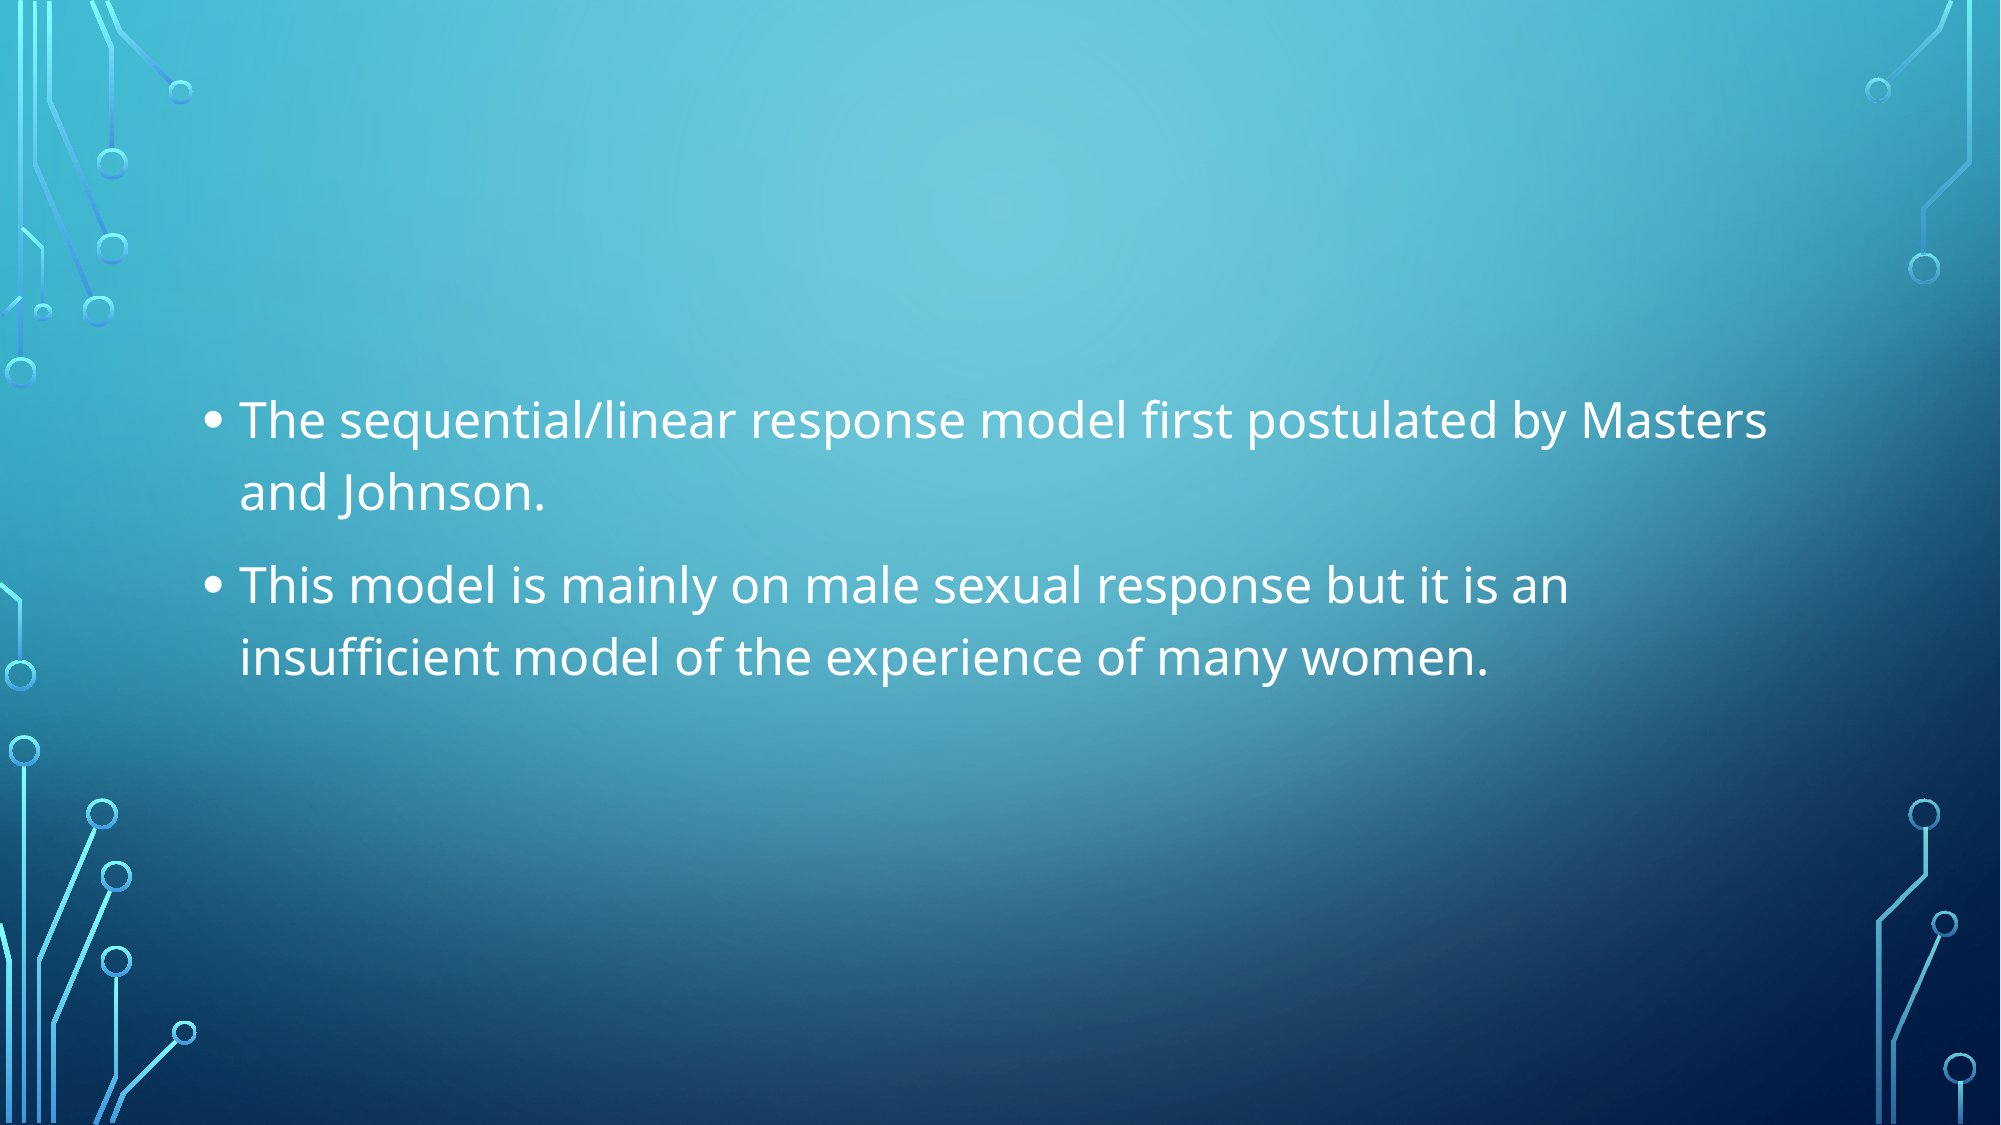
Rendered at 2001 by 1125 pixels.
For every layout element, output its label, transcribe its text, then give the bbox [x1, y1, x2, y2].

list The sequential/linear response model first postulated by Masters and Johnson. This model is mainly on male sexual response but it is an insufficient model of the experience of many women. [187, 369, 1813, 950]
